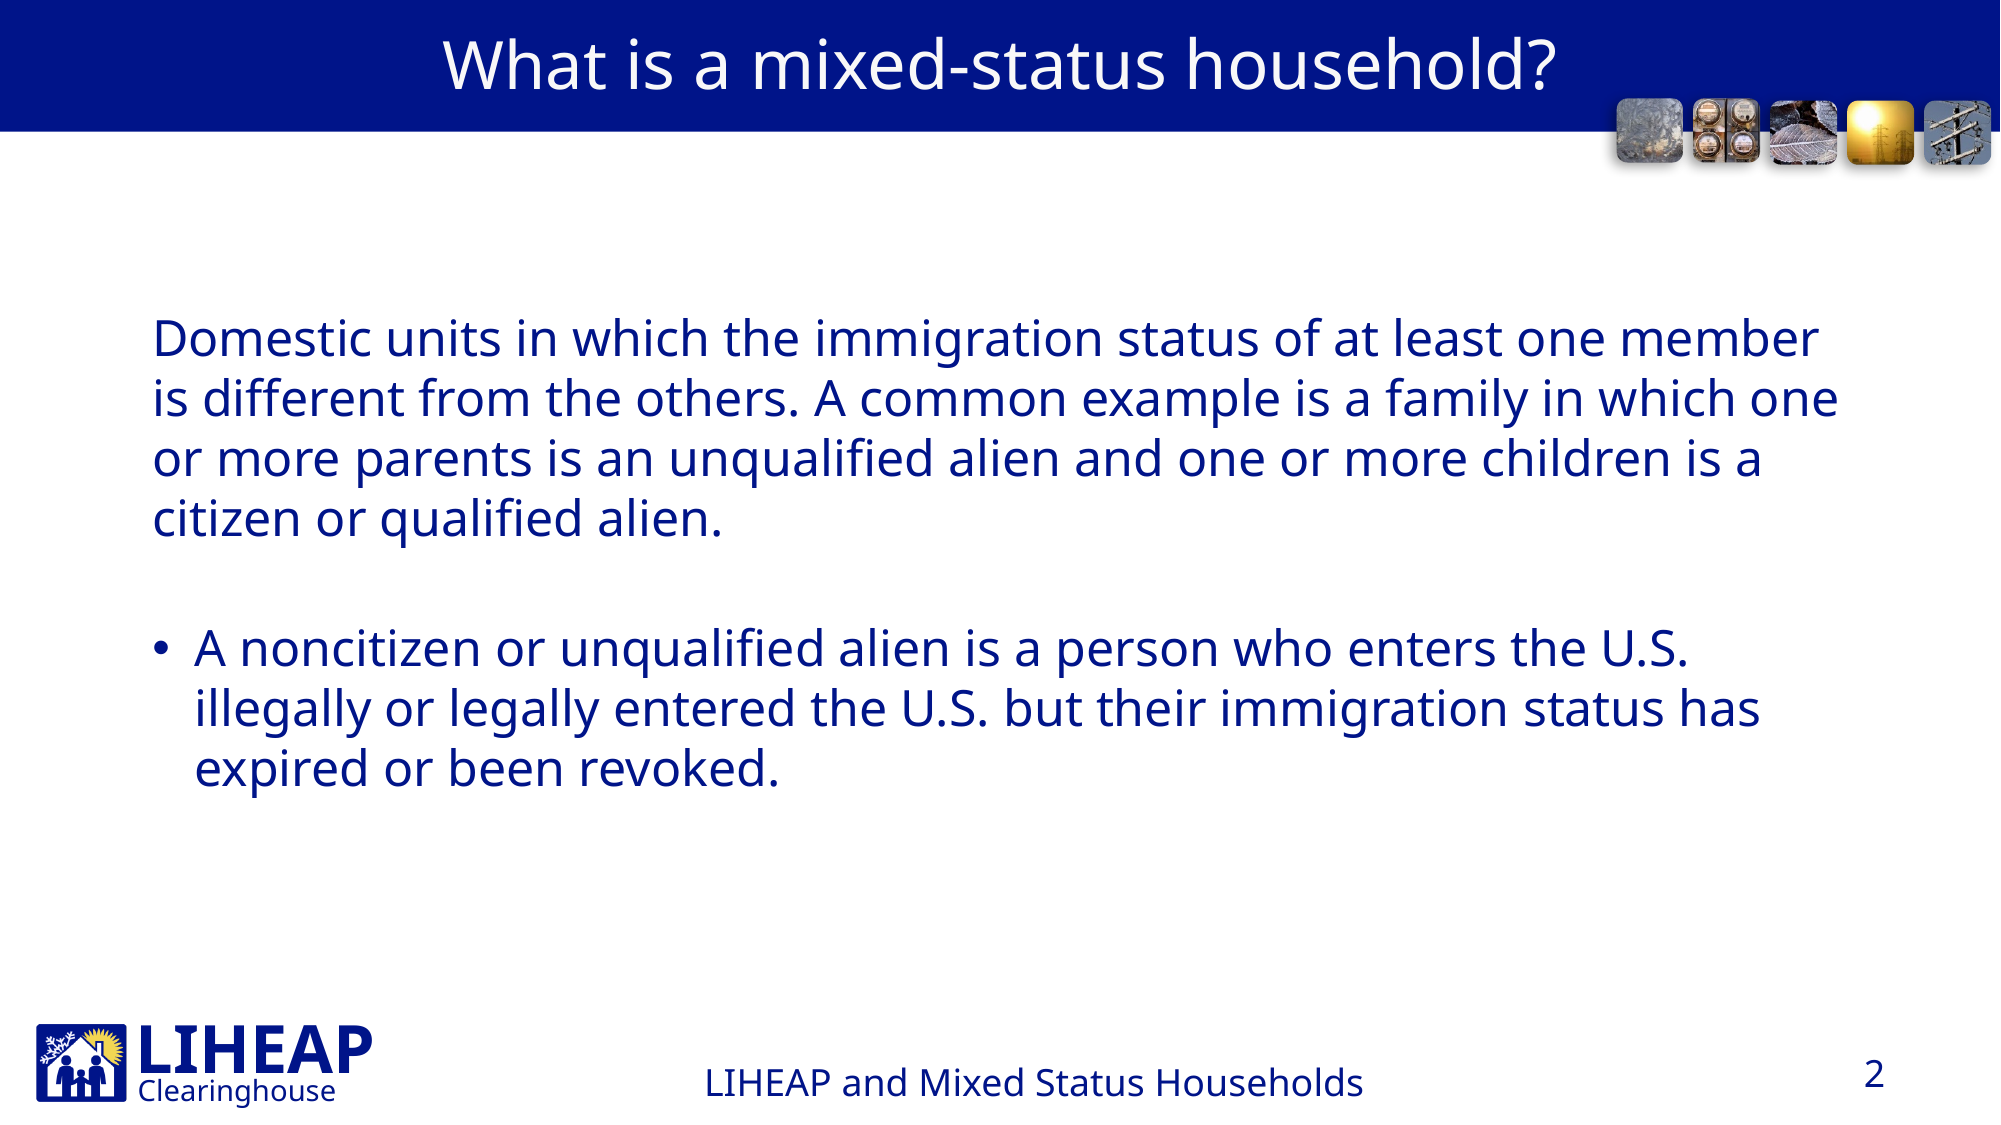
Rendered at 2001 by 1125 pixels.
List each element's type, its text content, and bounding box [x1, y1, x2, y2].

picture [1693, 130, 1761, 163]
picture [1616, 130, 1683, 163]
picture [29, 1020, 131, 1105]
picture [1924, 100, 1992, 165]
title What is a mixed-status household? [99, 13, 1900, 130]
slide_number 2 [1433, 1042, 1900, 1103]
list Domestic units in which the immigration status of at least one member is different from the others. A common example is a family in which one or more parents is an unqualified alien and one or more children is a citizen or qualified alien. A noncitizen or unqualified alien is a person who enters the U.S. illegally or legally entered the U.S. but their immigration status has expired or been revoked. [137, 299, 1863, 1085]
picture [1770, 130, 1838, 165]
picture [1847, 100, 1915, 165]
